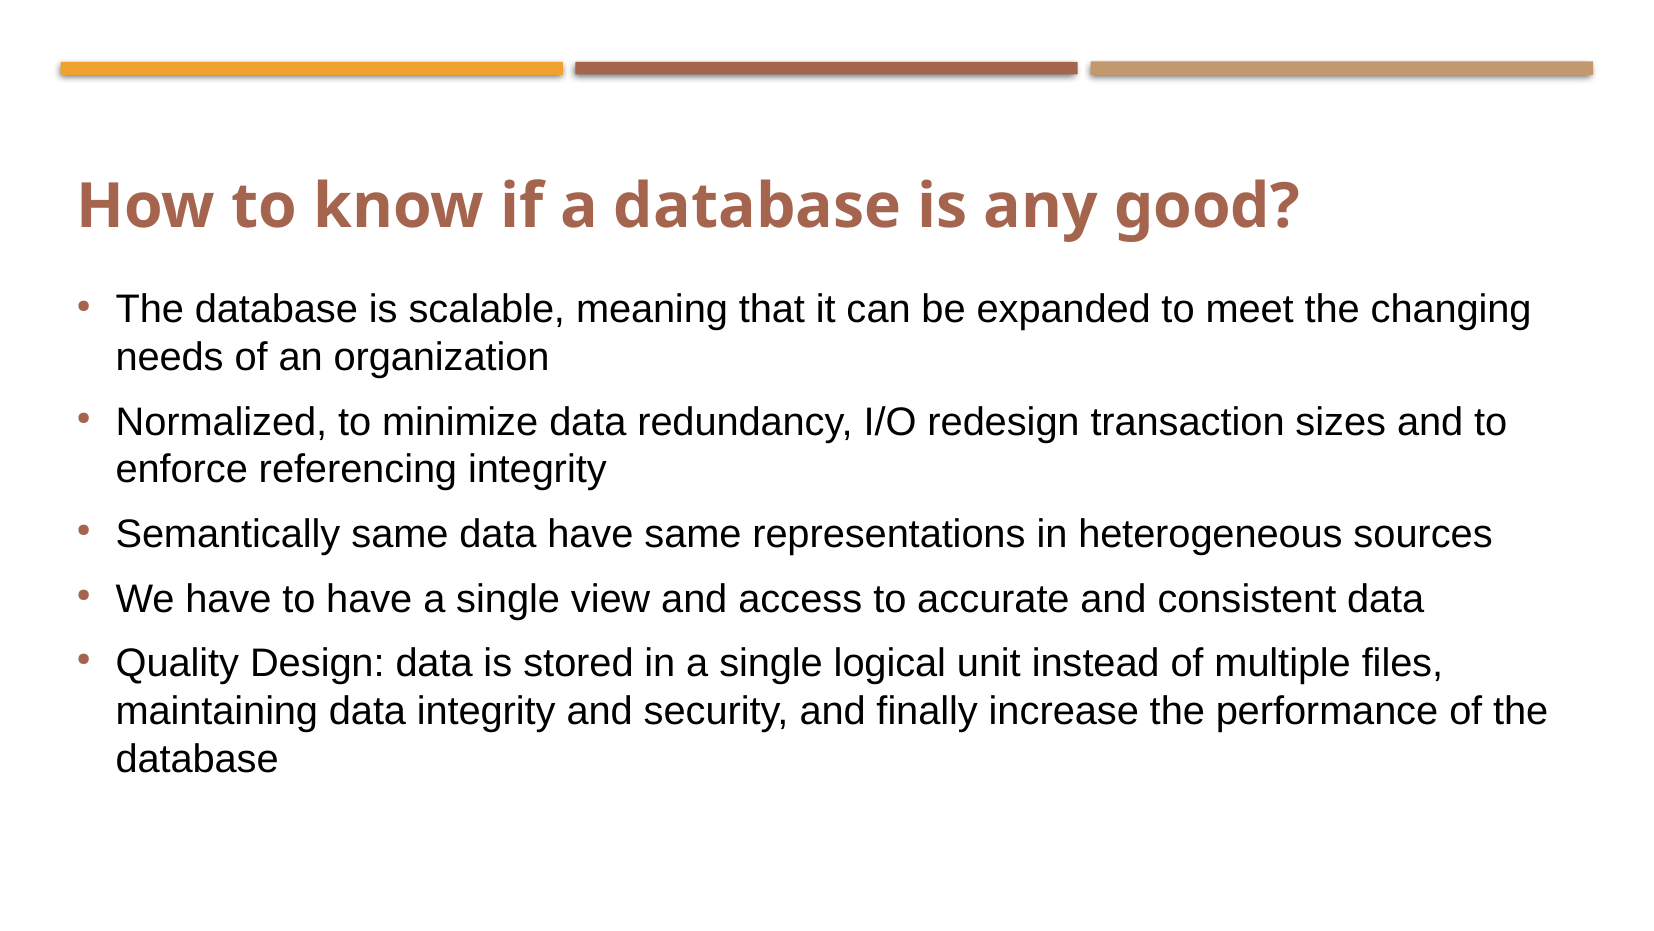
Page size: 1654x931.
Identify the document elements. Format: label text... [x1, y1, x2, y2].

list The database is scalable, meaning that it can be expanded to meet the changing needs of an organization Normalized, to minimize data redundancy, I/O redesign transaction sizes and to enforce referencing integrity Semantically same data have same representations in heterogeneous sources We have to have a single view and access to accurate and consistent data Quality Design: data is stored in a single logical unit instead of multiple files, maintaining data integrity and security, and finally increase the performance of the database [61, 271, 1600, 792]
text_box How to know if a database is any good? [61, 92, 1600, 248]
